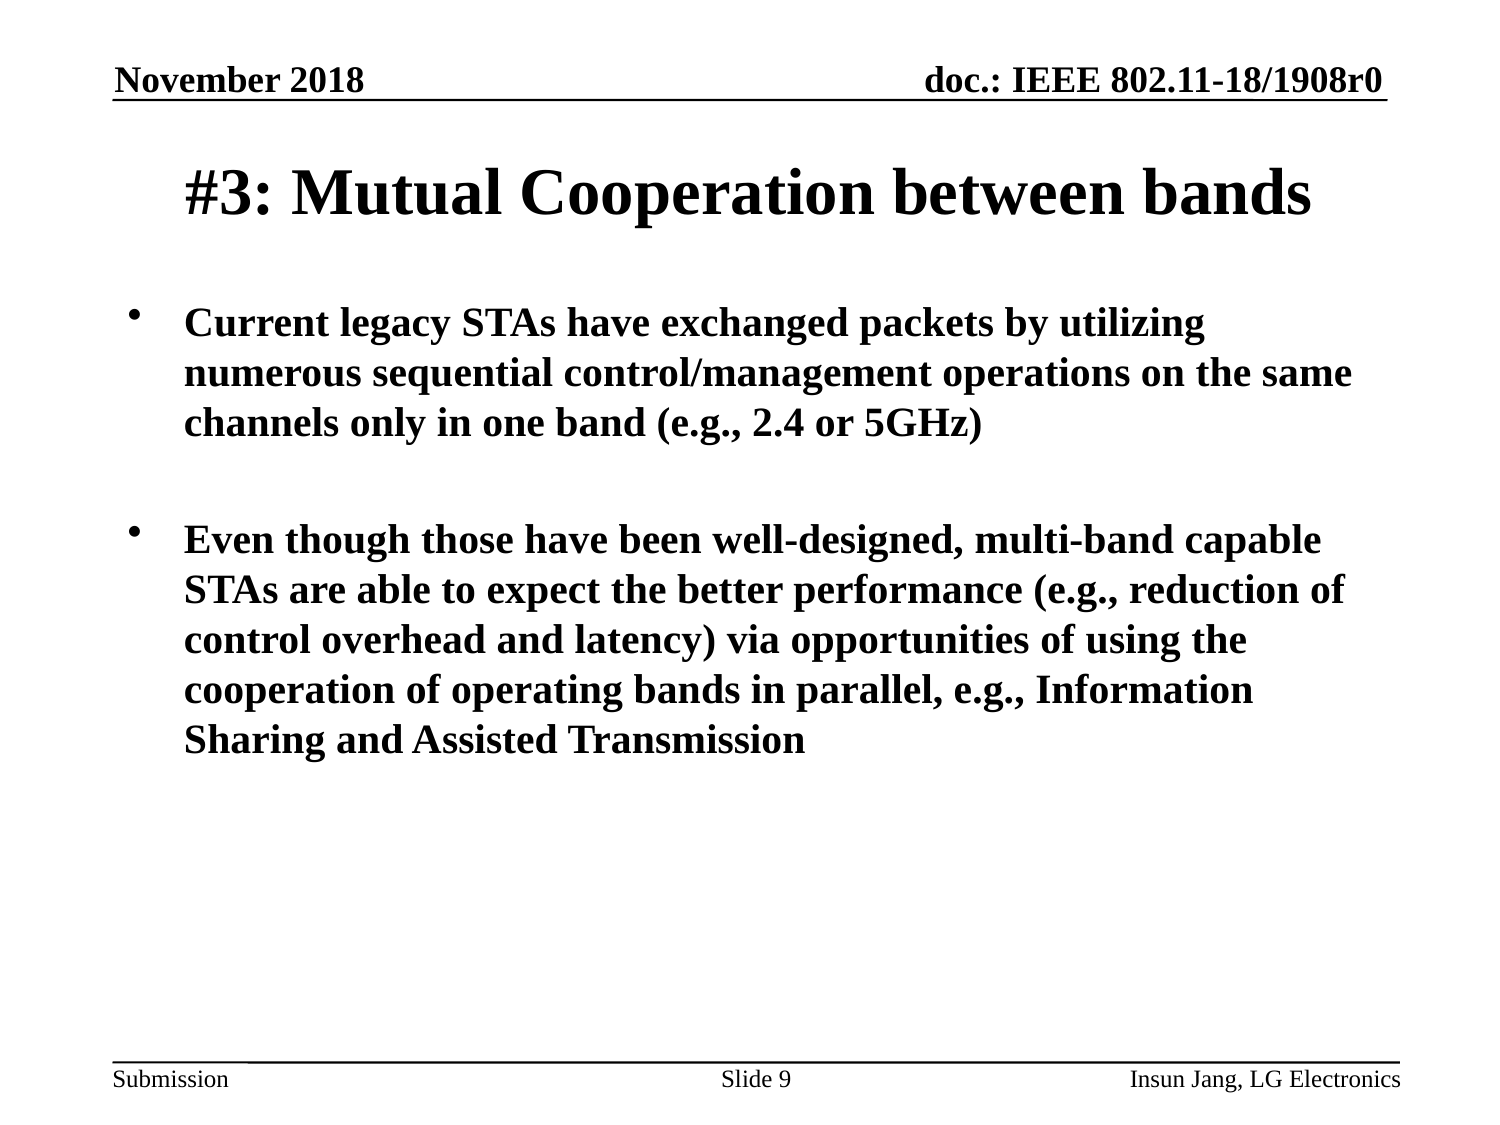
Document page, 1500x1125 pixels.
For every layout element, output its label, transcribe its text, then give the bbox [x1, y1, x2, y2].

slide_number Slide 9 [712, 1061, 800, 1093]
list Current legacy STAs have exchanged packets by utilizing numerous sequential control/management operations on the same channels only in one band (e.g., 2.4 or 5GHz) Even though those have been well-designed, multi-band capable STAs are able to expect the better performance (e.g., reduction of control overhead and latency) via opportunities of using the cooperation of operating bands in parallel, e.g., Information Sharing and Assisted Transmission [112, 287, 1388, 1000]
title #3: Mutual Cooperation between bands [112, 112, 1388, 263]
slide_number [114, 54, 368, 101]
footer Insun Jang, LG Electronics [1125, 1061, 1402, 1093]
